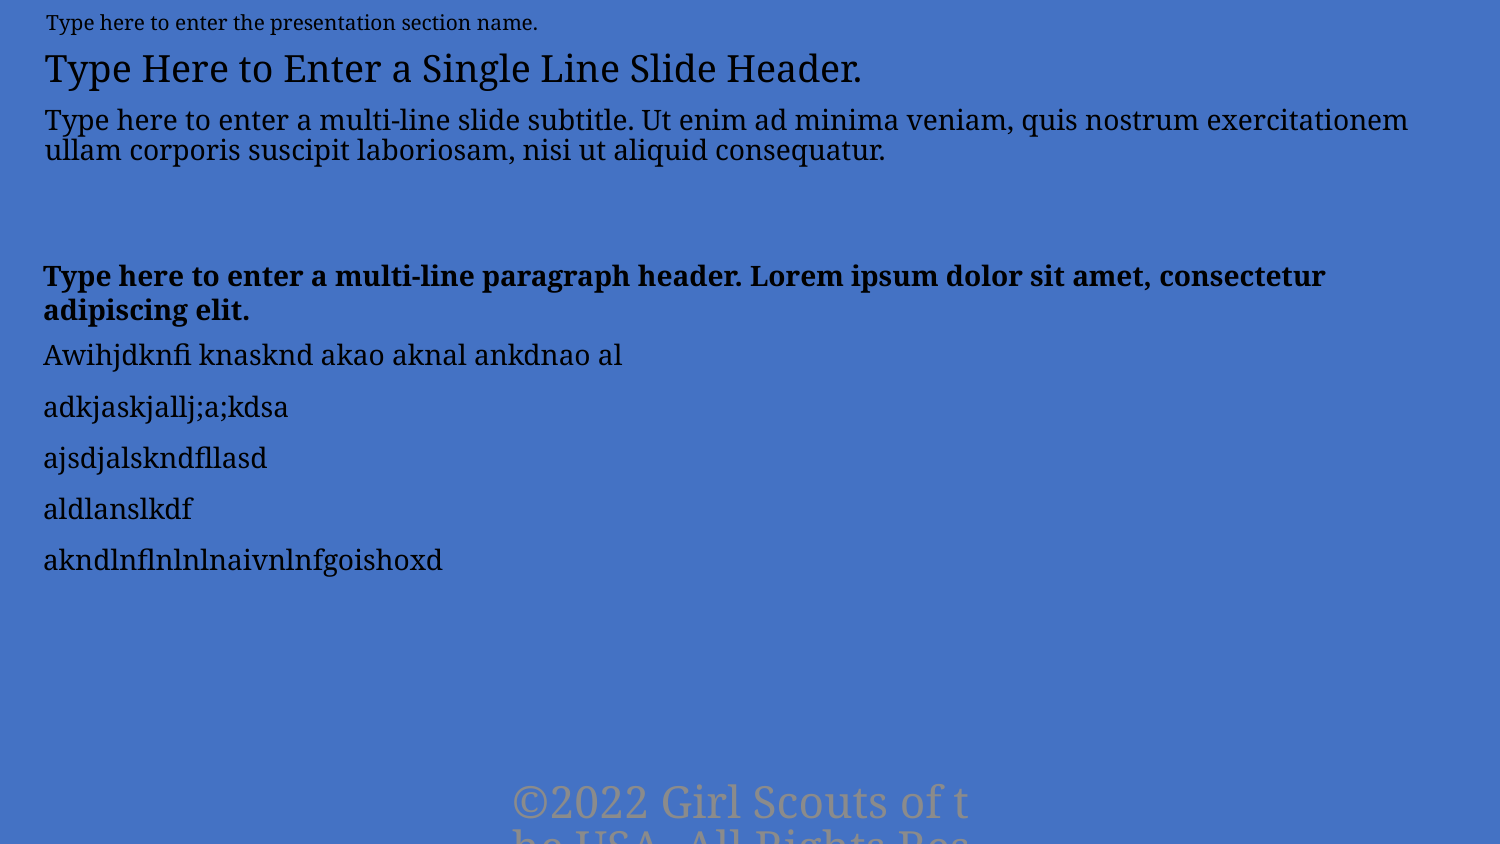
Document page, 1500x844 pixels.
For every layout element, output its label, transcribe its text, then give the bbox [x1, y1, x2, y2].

footer ©2022 Girl Scouts of the USA. All Rights Reserved. Not for public distribution. [496, 782, 1004, 827]
list Type here to enter a multi-line paragraph header. Lorem ipsum dolor sit amet, consectetur adipiscing elit. [28, 208, 1472, 334]
list Type here to enter the presentation section name. [31, 0, 1477, 43]
list Type here to enter a multi-line slide subtitle. Ut enim ad minima veniam, quis nostrum exercitationem ullam corporis suscipit laboriosam, nisi ut aliquid consequatur. [29, 98, 1474, 179]
title Type Here to Enter a Single Line Slide Header. [29, 42, 1474, 96]
list Awihjdknfi knasknd akao aknal ankdnao al adkjaskjallj;a;kdsa ajsdjalskndfllasd aldlanslkdf akndlnflnlnlnaivnlnfgoishoxd [28, 334, 1472, 769]
